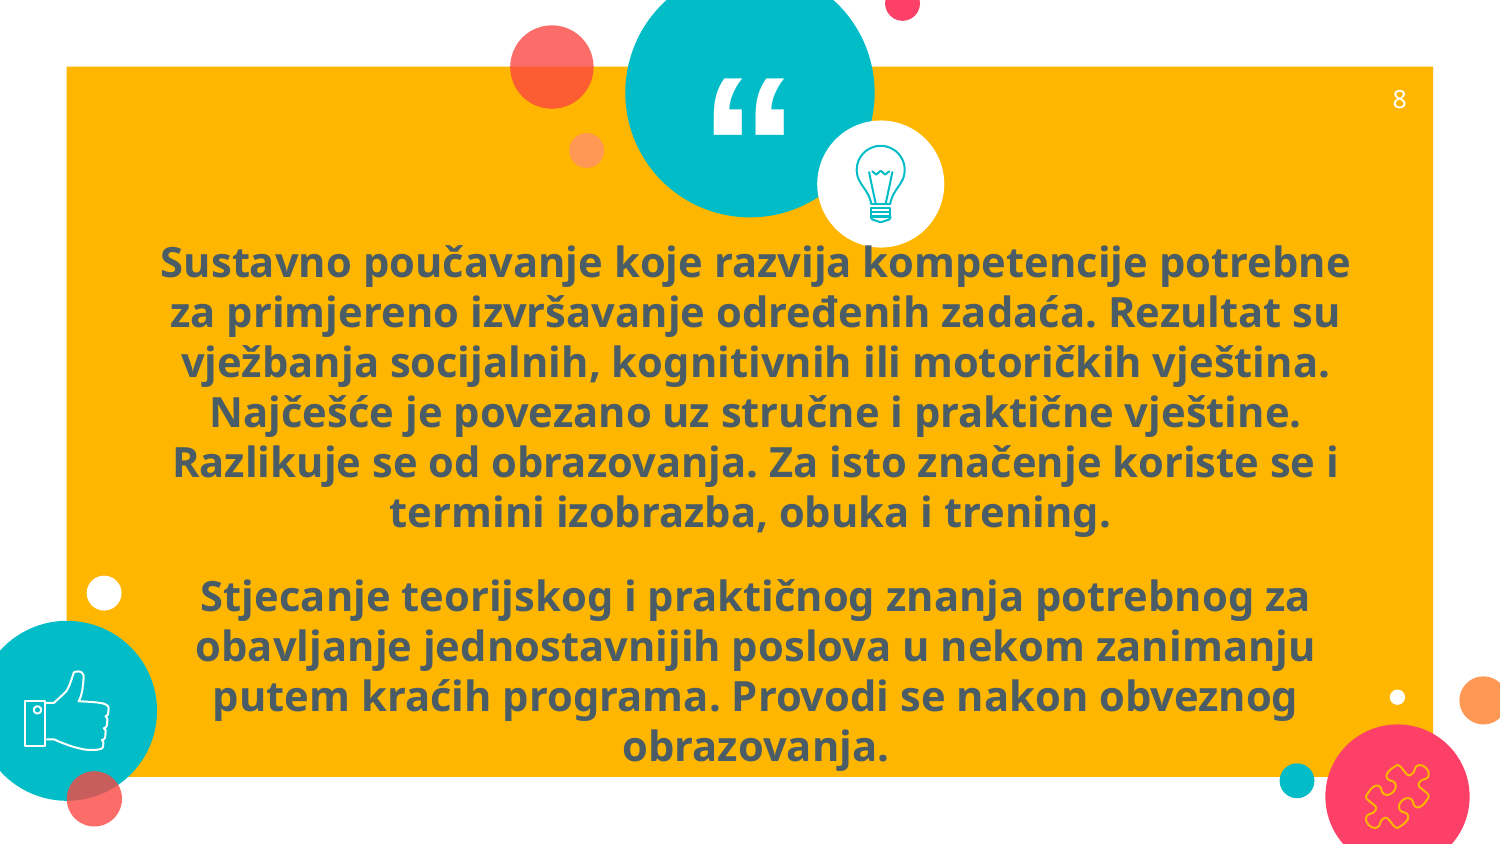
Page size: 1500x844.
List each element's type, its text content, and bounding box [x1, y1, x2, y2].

slide_number 8 [1331, 68, 1422, 134]
list Sustavno poučavanje koje razvija kompetencije potrebne za primjereno izvršavanje određenih zadaća. Rezultat su vježbanja socijalnih, kognitivnih ili motoričkih vještina. Najčešće je povezano uz stručne i praktične vještine. Razlikuje se od obrazovanja. Za isto značenje koriste se i termini izobrazba, obuka i trening. Stjecanje teorijskog i praktičnog znanja potrebnog za obavljanje jednostavnijih poslova u nekom zanimanju putem kraćih programa. Provodi se nakon obveznog obrazovanja. [127, 221, 1386, 741]
